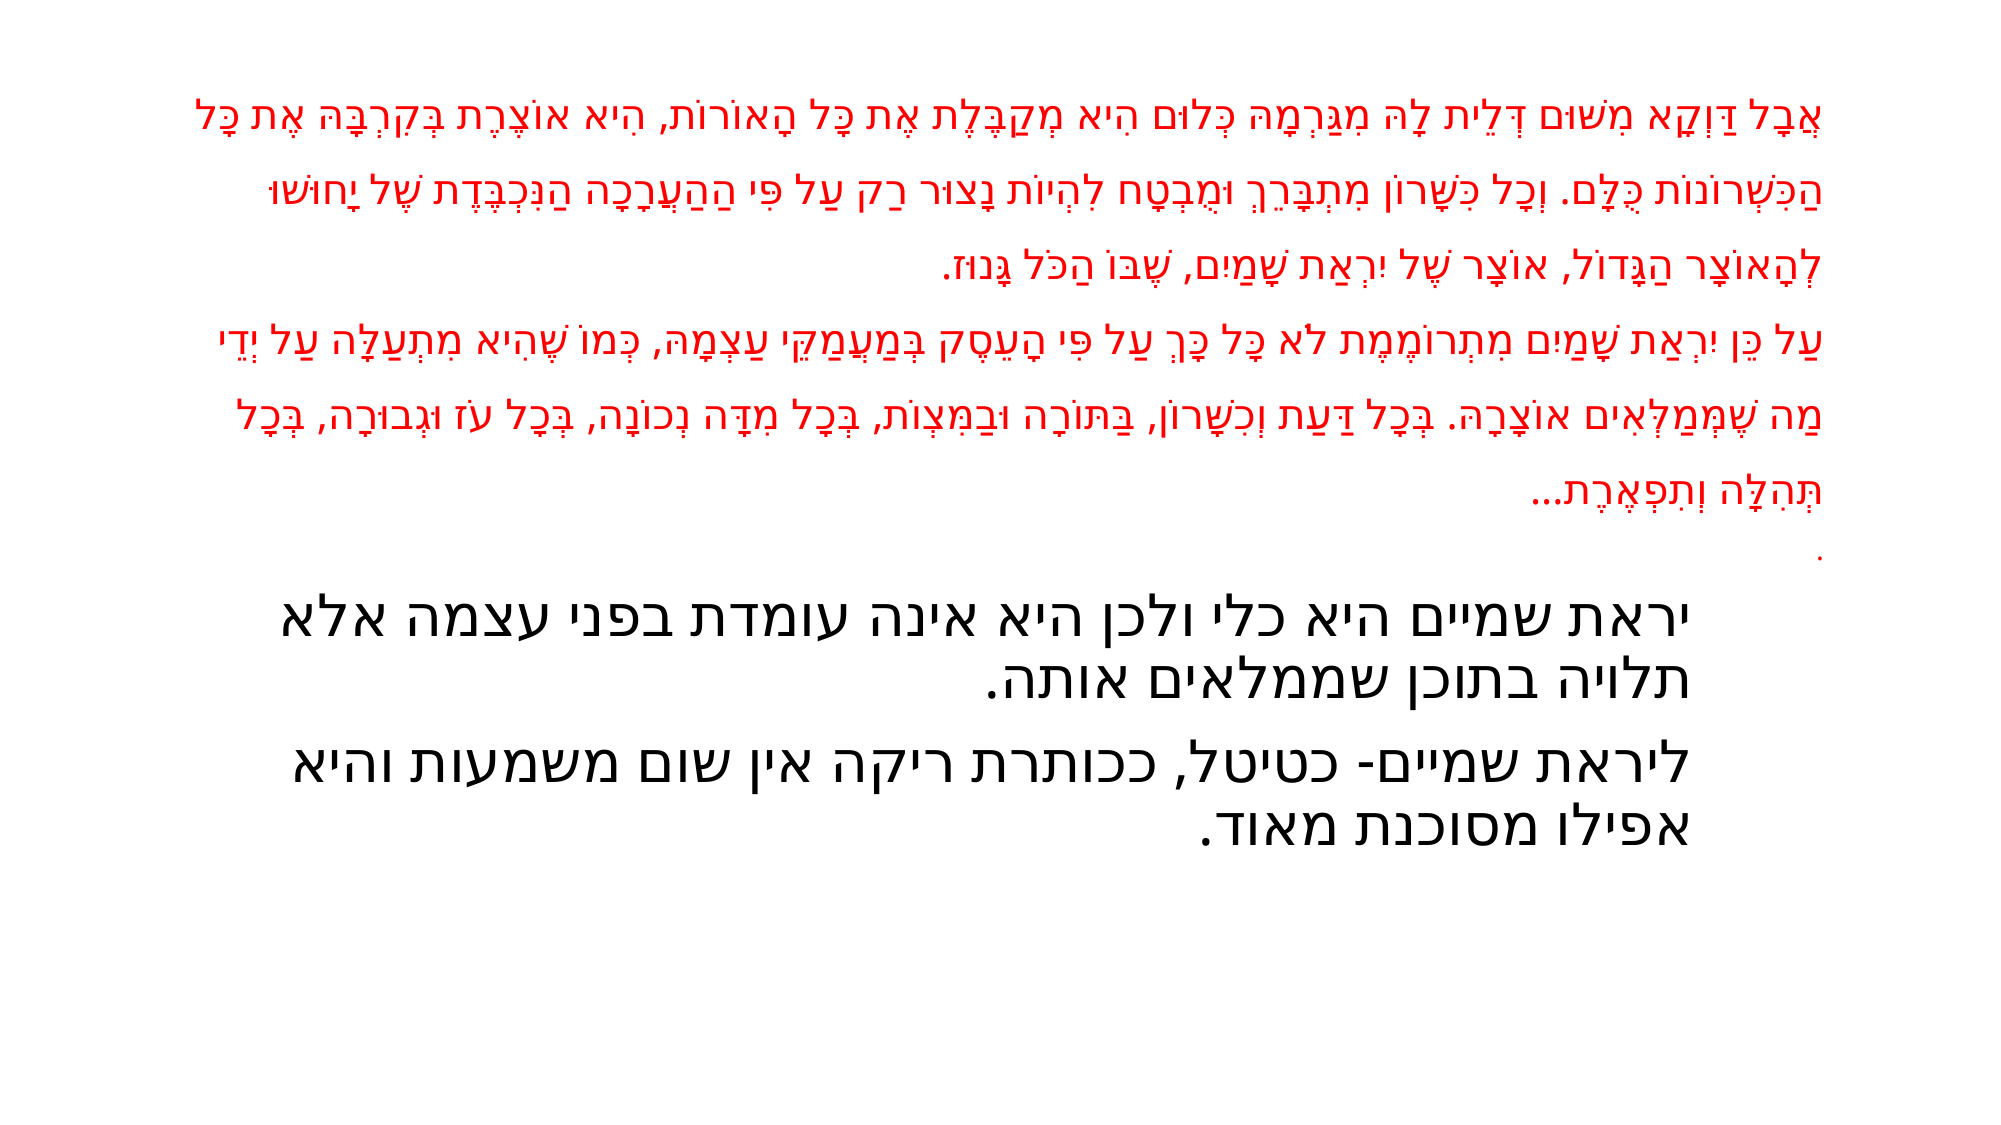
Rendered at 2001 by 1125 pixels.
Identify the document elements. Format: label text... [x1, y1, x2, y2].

list יראת שמיים היא כלי ולכן היא אינה עומדת בפני עצמה אלא תלויה בתוכן שממלאים אותה. ליראת שמיים- כטיטל, ככותרת ריקה אין שום משמעות והיא אפילו מסוכנת מאוד. [137, 578, 1709, 1014]
title אֲבָל דַּוְקָא מִשּׁוּם דְּלֵית לָהּ מִגַּרְמָהּ כְּלוּם הִיא מְקַבֶּלֶת אֶת כָּל הָאוֹרוֹת, הִיא אוֹצֶרֶת בְּקִרְבָּהּ אֶת כָּל הַכִּשְׁרוֹנוֹת כֻּלָּם. וְכָל כִּשָּׁרוֹן מִתְבָּרֵךְ וּמֻבְטָח לִהְיוֹת נָצוּר רַק עַל פִּי הַהַעֲרָכָה הַנִּכְבֶּדֶת שֶׁל יָחוּשׁוּ לְהָאוֹצָר הַגָּדוֹל, אוֹצָר שֶׁל יִרְאַת שָׁמַיִם, שֶׁבּוֹ הַכֹּל גָּנוּז. עַל כֵּן יִרְאַת שָׁמַיִם מִתְרוֹמֶמֶת לֹא כָּל כָּךְ עַל פִּי הָעֵסֶק בְּמַעֲמַקֵּי עַצְמָהּ, כְּמוֹ שֶׁהִיא מִתְעַלָּה עַל יְדֵי מַה שֶׁמְּמַלְּאִים אוֹצָרָהּ. בְּכָל דַּעַת וְכִשָּׁרוֹן, בַּתּוֹרָה וּבַמִּצְותׁ, בְּכָל מִדָּה נְכוֹנָה, בְּכָל עֹז וּגְבוּרָה, בְּכָל תְּהִלָּה וְתִפְאֶרֶת... . [137, 377, 1840, 453]
